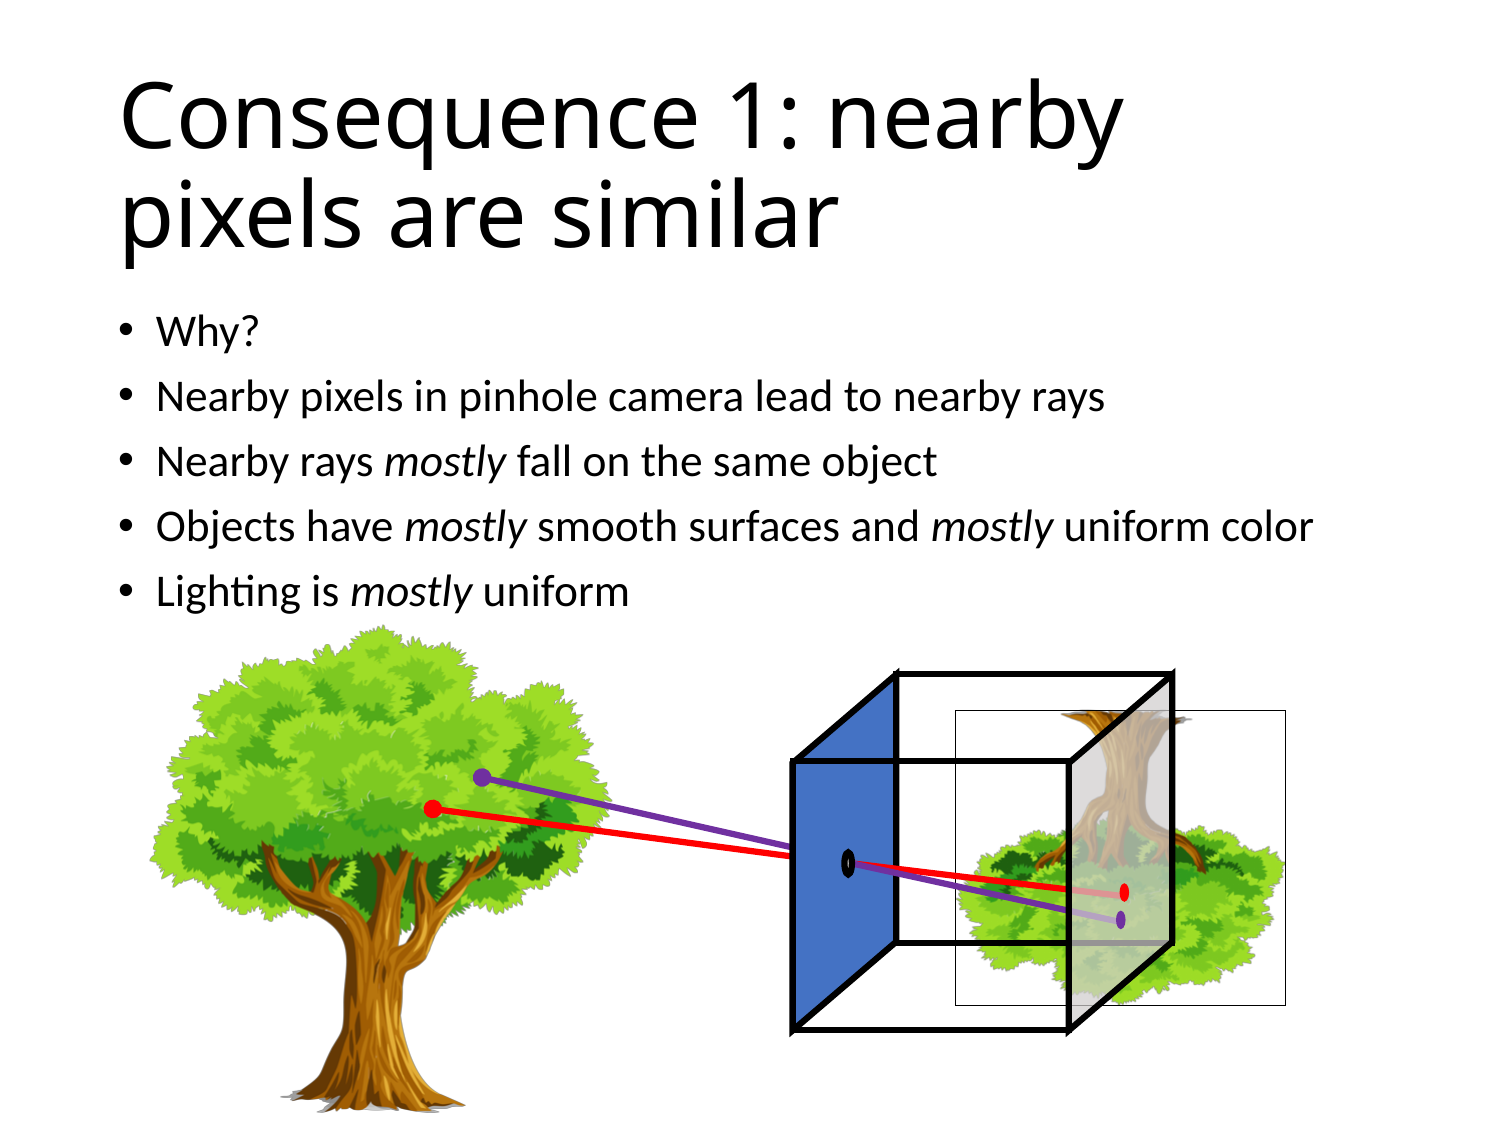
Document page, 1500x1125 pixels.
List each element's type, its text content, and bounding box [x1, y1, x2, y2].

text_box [482, 777, 849, 860]
text_box [1067, 1006, 1099, 1033]
picture [149, 624, 613, 1113]
text_box [1130, 672, 1174, 709]
text_box [792, 864, 1067, 1031]
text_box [432, 808, 845, 864]
text_box [843, 851, 853, 876]
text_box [851, 863, 1121, 923]
text_box [895, 673, 1171, 760]
text_box [794, 674, 895, 760]
list Why? Nearby pixels in pinhole camera lead to nearby rays Nearby rays mostly fall on the same object Objects have mostly smooth surfaces and mostly uniform color Lighting is mostly uniform [103, 299, 1397, 627]
text_box [792, 760, 955, 863]
title Consequence 1: nearby pixels are similar [103, 59, 1397, 278]
picture [955, 709, 1286, 1006]
